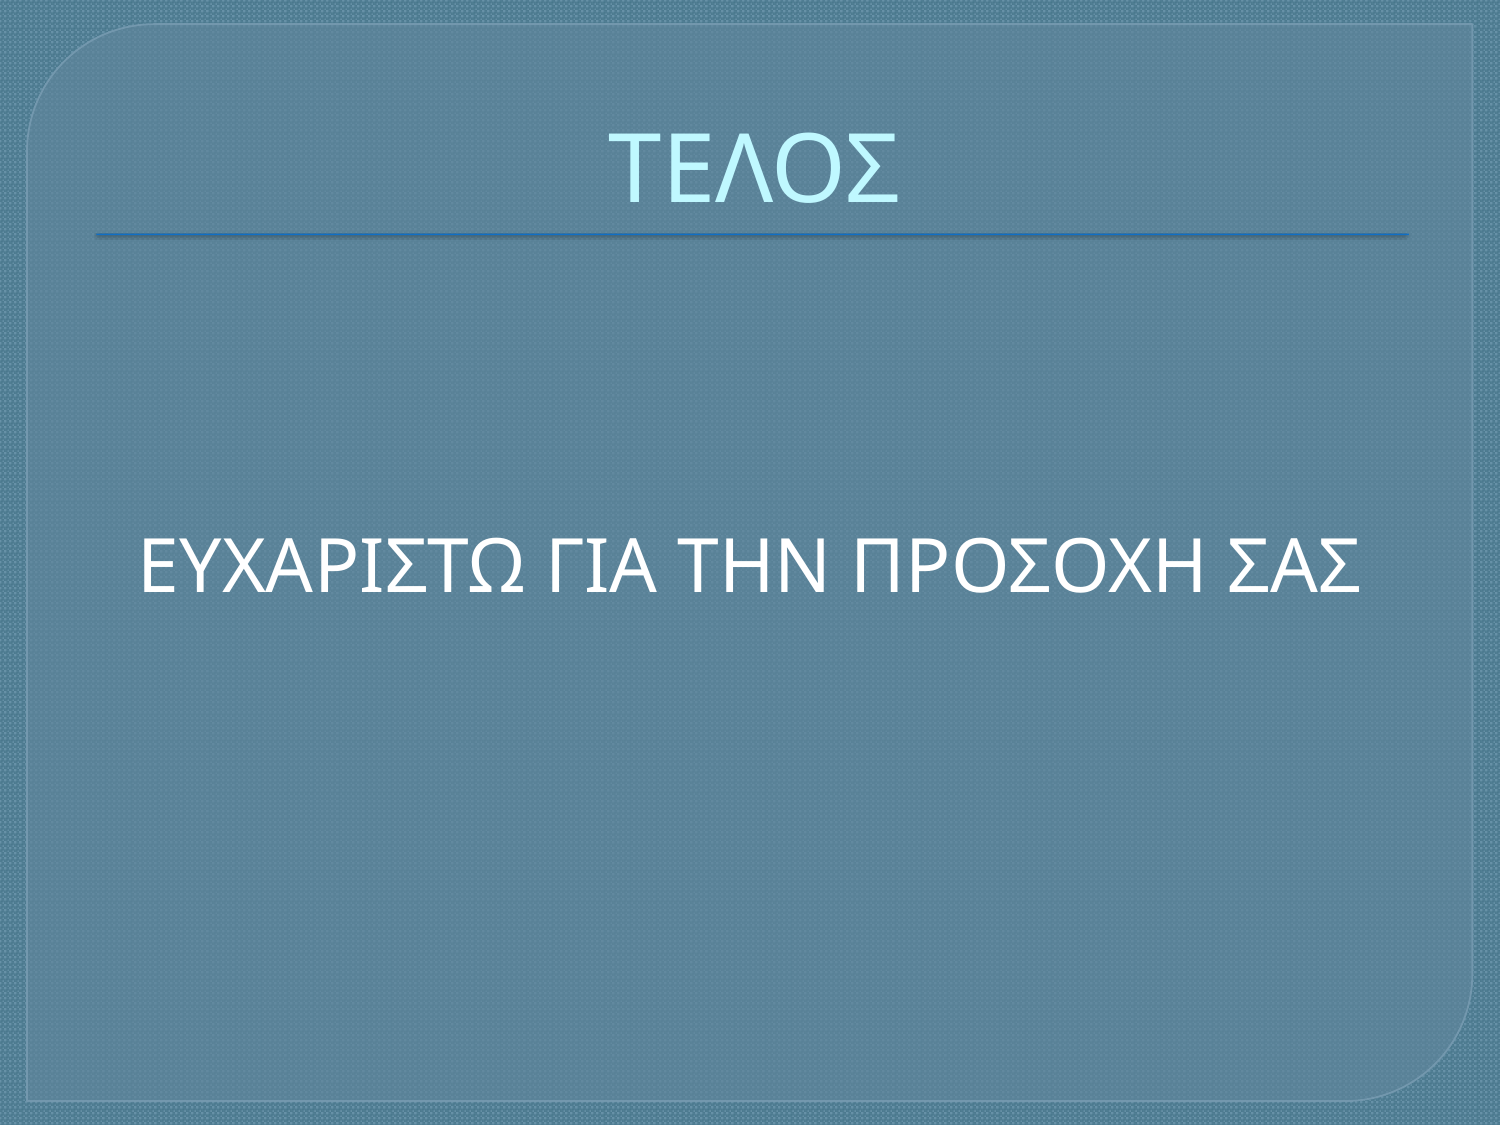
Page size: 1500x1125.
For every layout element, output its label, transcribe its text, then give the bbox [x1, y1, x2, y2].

list ΕΥΧΑΡΙΣΤΩ ΓΙΑ ΤΗΝ ΠΡΟΣΟΧΗ ΣΑΣ [75, 270, 1425, 1013]
title ΤΕΛΟΣ [75, 41, 1425, 230]
